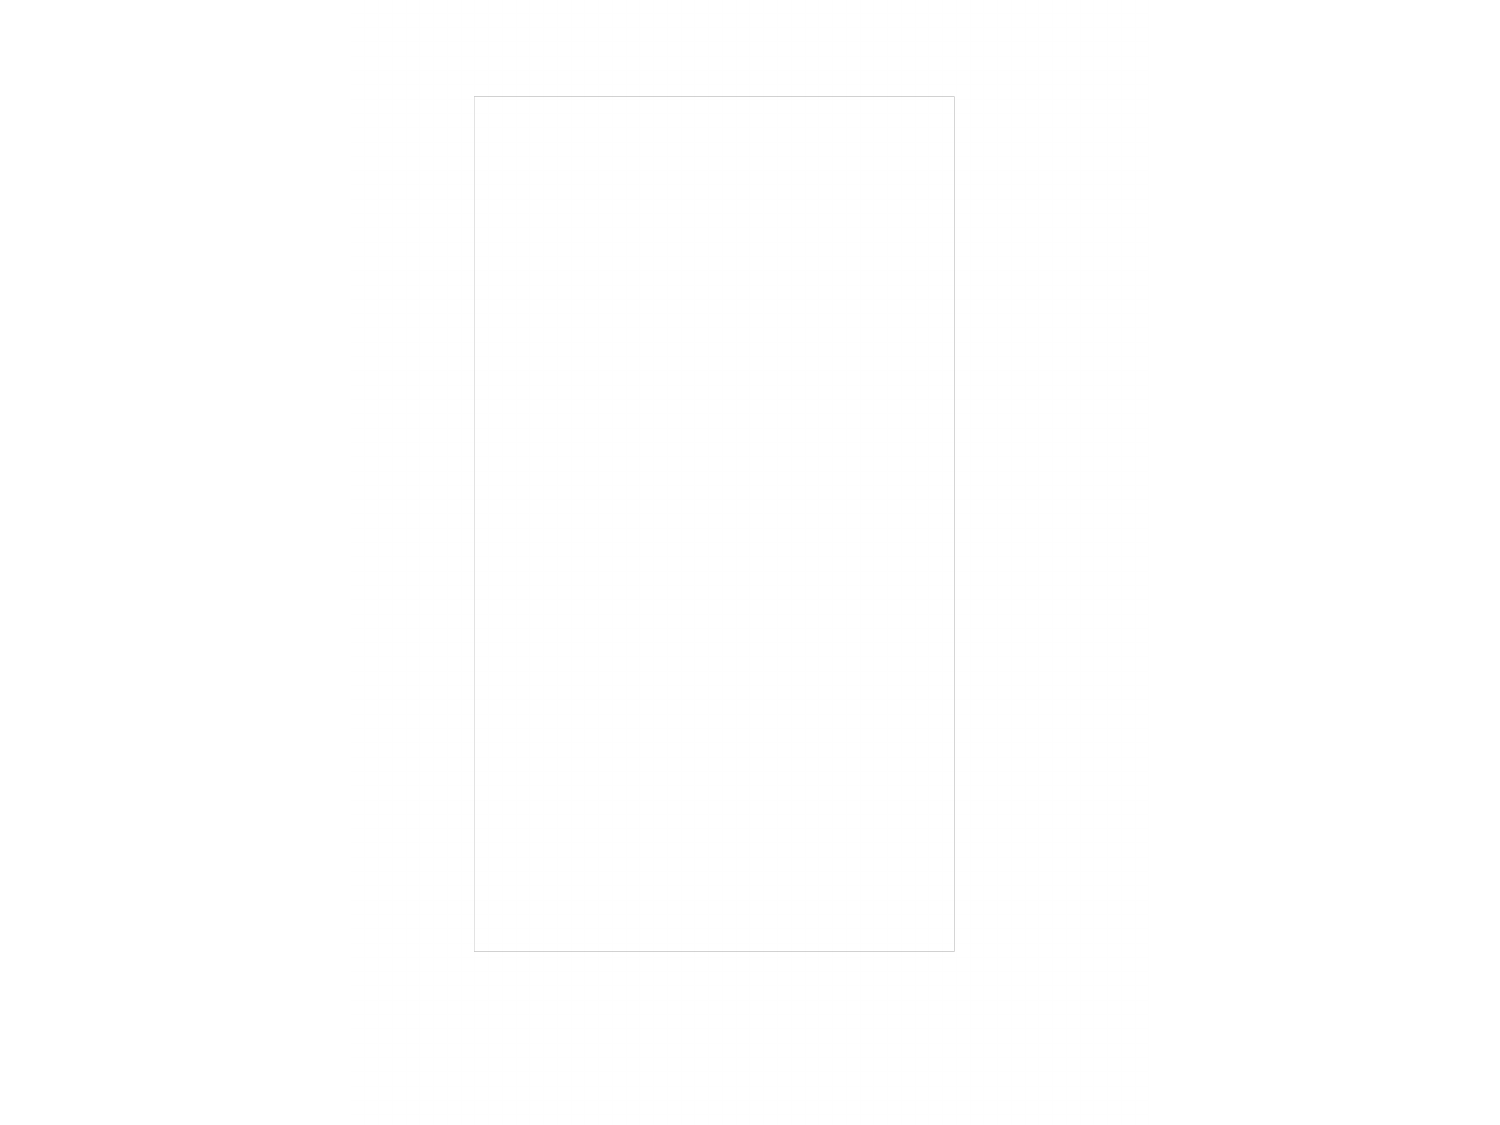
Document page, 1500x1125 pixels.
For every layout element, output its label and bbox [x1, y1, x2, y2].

picture [350, 0, 1150, 1125]
